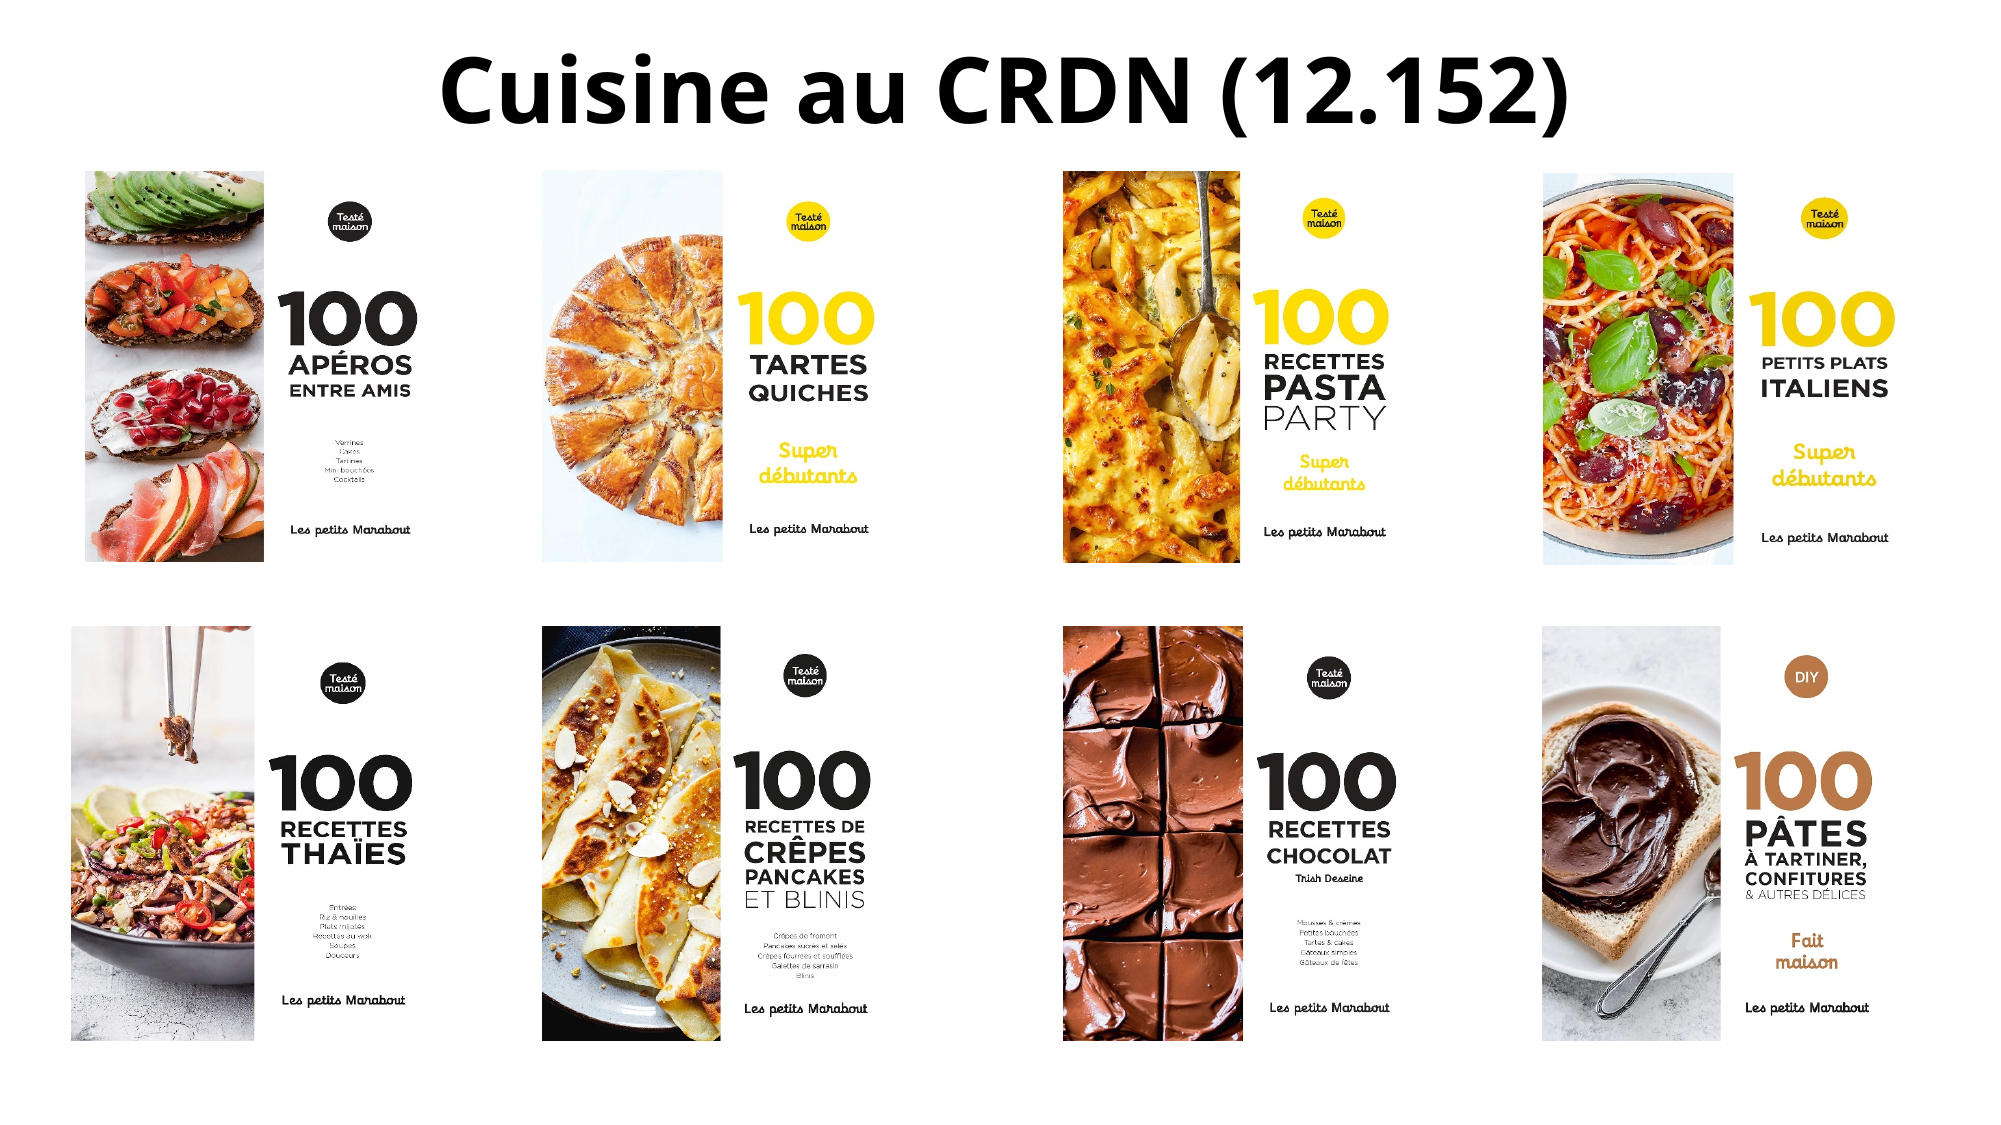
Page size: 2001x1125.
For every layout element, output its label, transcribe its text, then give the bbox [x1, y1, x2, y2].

picture [1542, 626, 1888, 1041]
picture [542, 626, 890, 1041]
text_box Cuisine au CRDN (12.152) [422, 24, 1586, 149]
picture [1063, 171, 1410, 563]
picture [85, 171, 431, 562]
picture [1543, 173, 1911, 565]
picture [542, 170, 890, 562]
picture [1063, 626, 1410, 1041]
picture [71, 626, 431, 1041]
